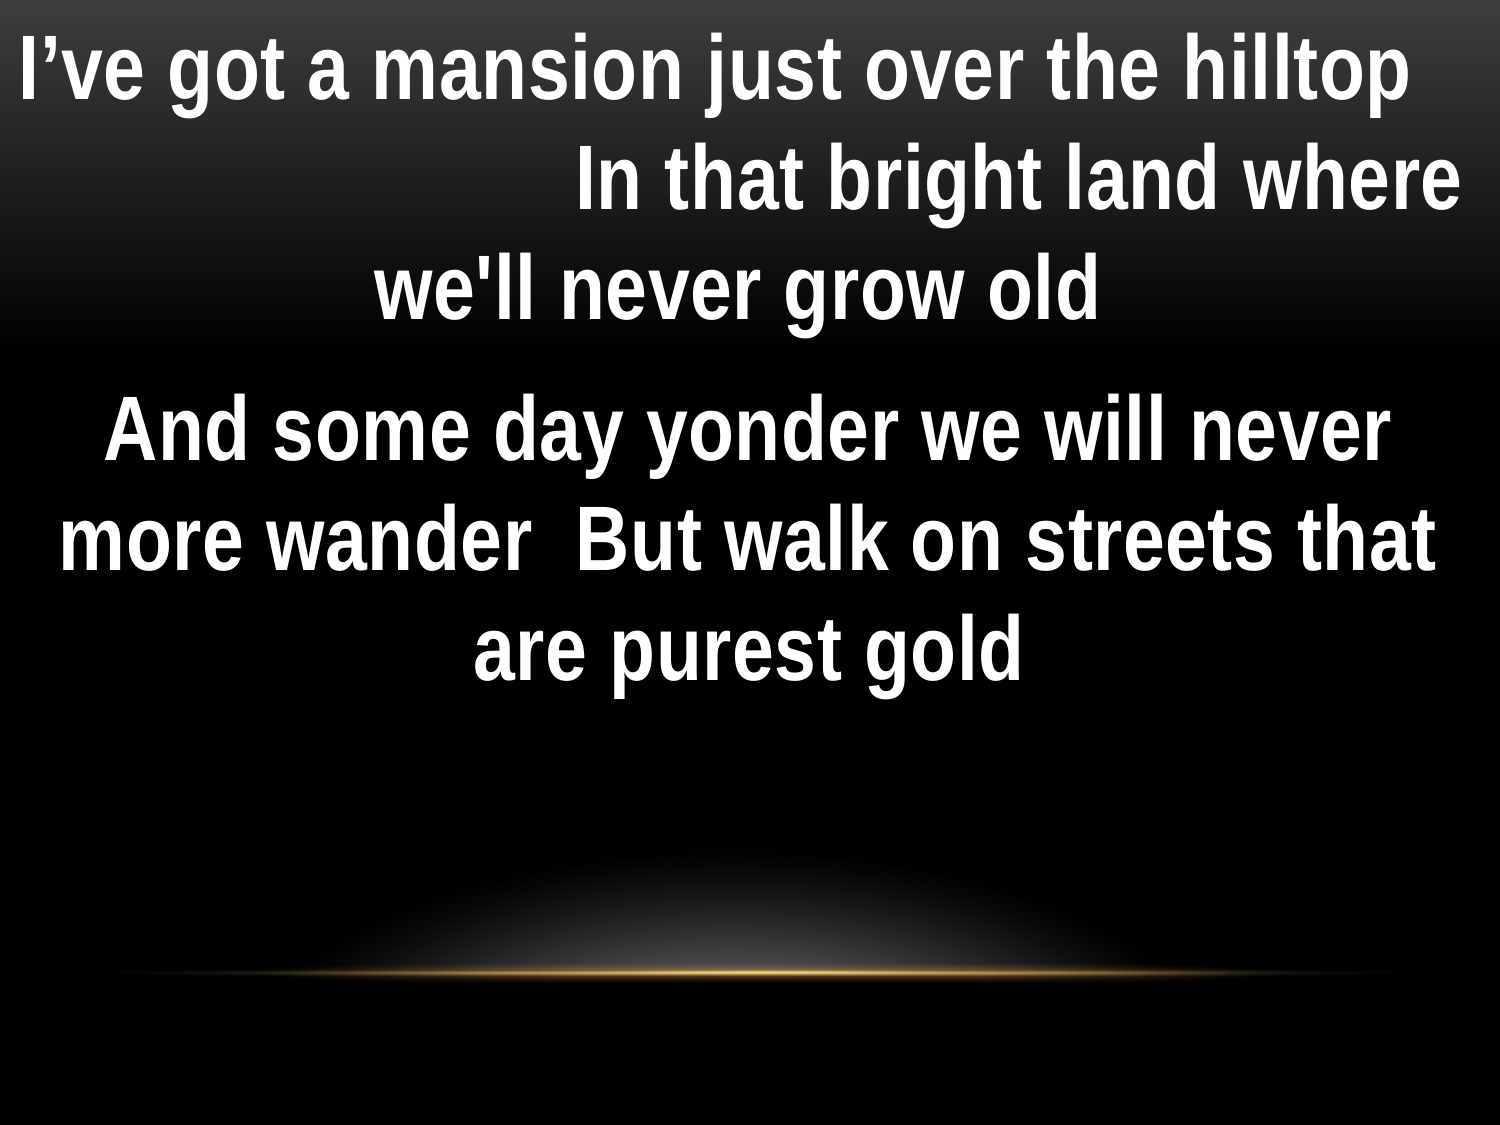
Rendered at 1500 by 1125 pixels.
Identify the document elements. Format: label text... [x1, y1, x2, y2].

list I’ve got a mansion just over the hilltop In that bright land where we'll never grow old And some day yonder we will never more wander But walk on streets that are purest gold [0, 0, 1500, 1125]
